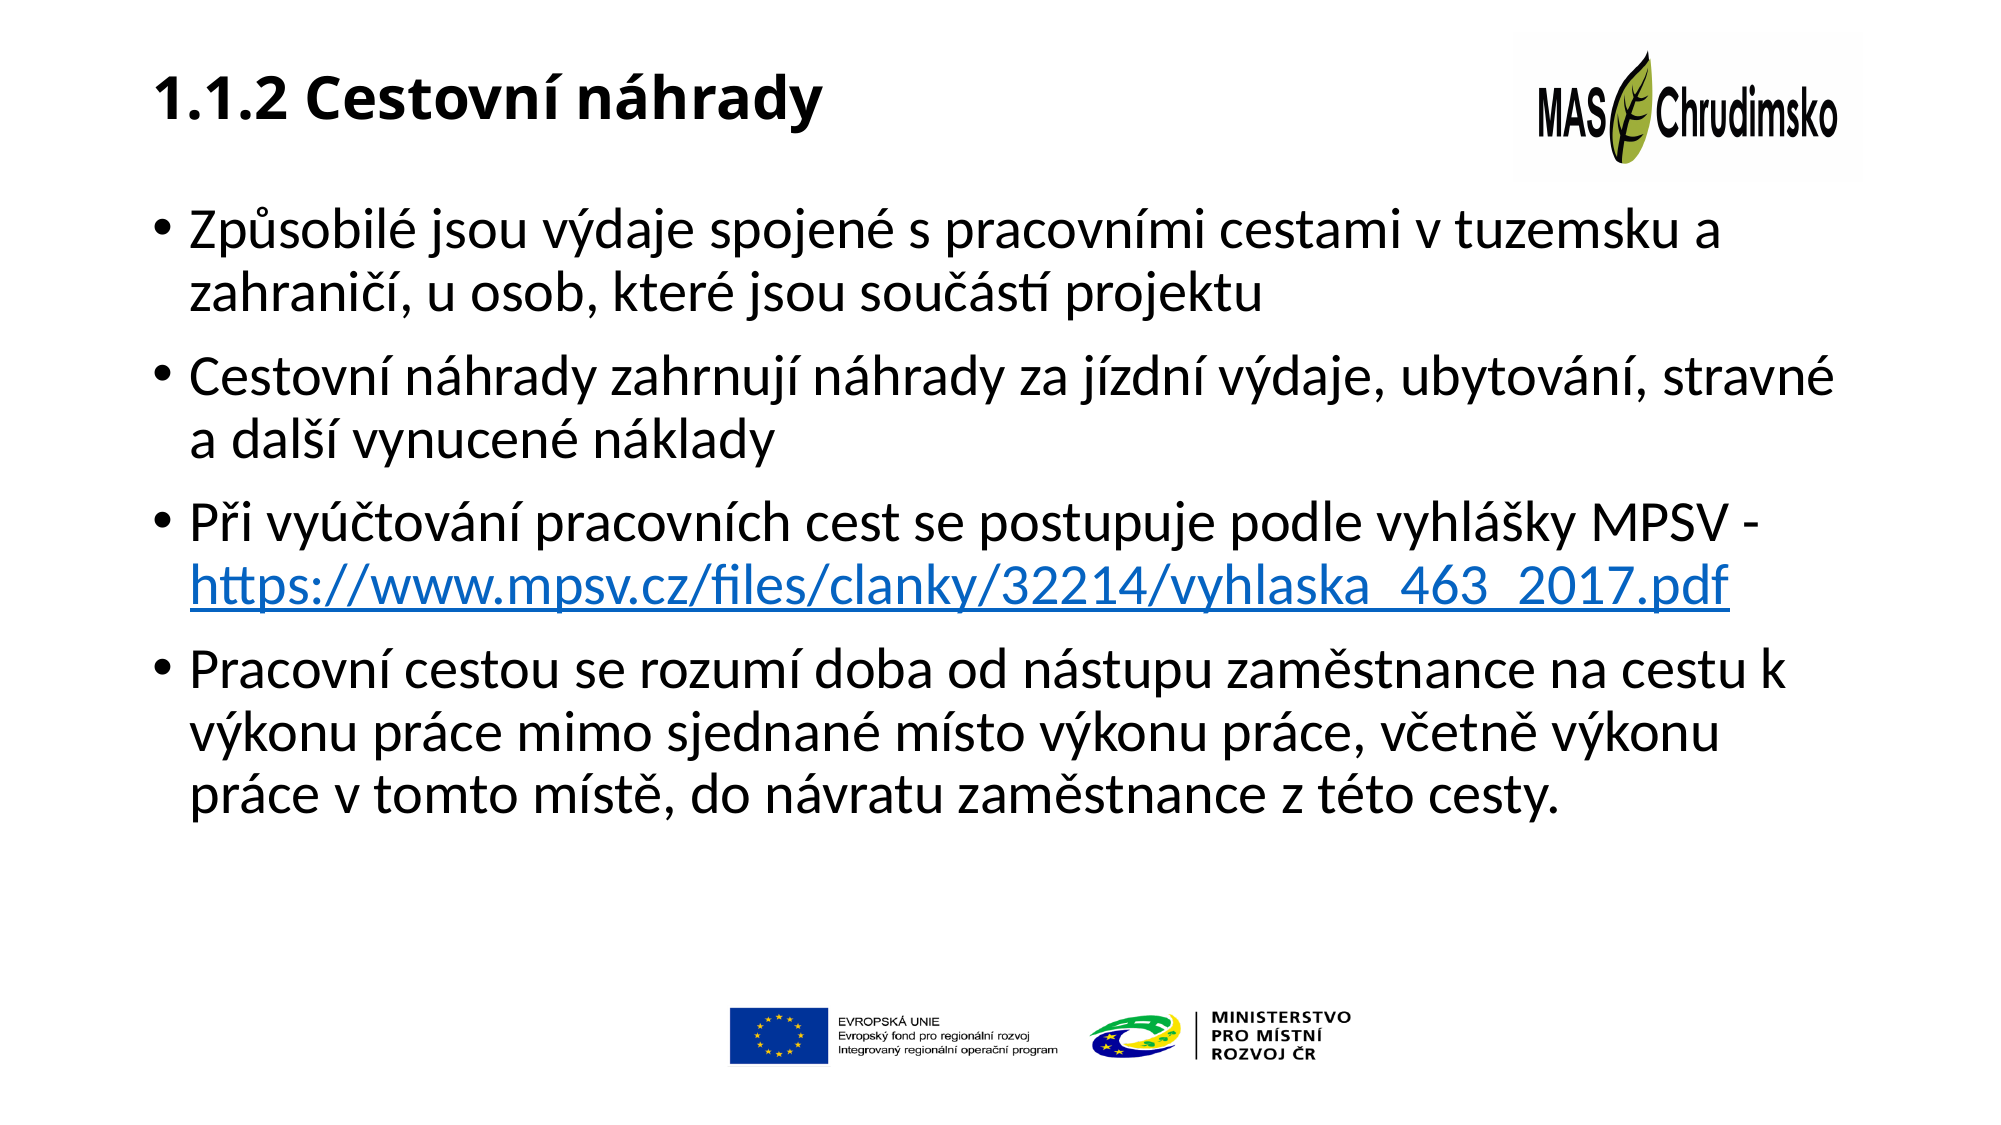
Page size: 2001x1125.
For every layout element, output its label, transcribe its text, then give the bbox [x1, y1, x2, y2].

picture [708, 988, 1372, 1082]
title 1.1.2 Cestovní náhrady [137, 59, 1863, 190]
picture [1513, 32, 1863, 182]
list Způsobilé jsou výdaje spojené s pracovními cestami v tuzemsku a zahraničí, u osob, které jsou součástí projektu Cestovní náhrady zahrnují náhrady za jízdní výdaje, ubytování, stravné a další vynucené náklady Při vyúčtování pracovních cest se postupuje podle vyhlášky MPSV - https://www.mpsv.cz/files/clanky/32214/vyhlaska_463_2017.pdf Pracovní cestou se rozumí doba od nástupu zaměstnance na cestu k výkonu práce mimo sjednané místo výkonu práce, včetně výkonu práce v tomto místě, do návratu zaměstnance z této cesty. [137, 190, 1863, 1014]
